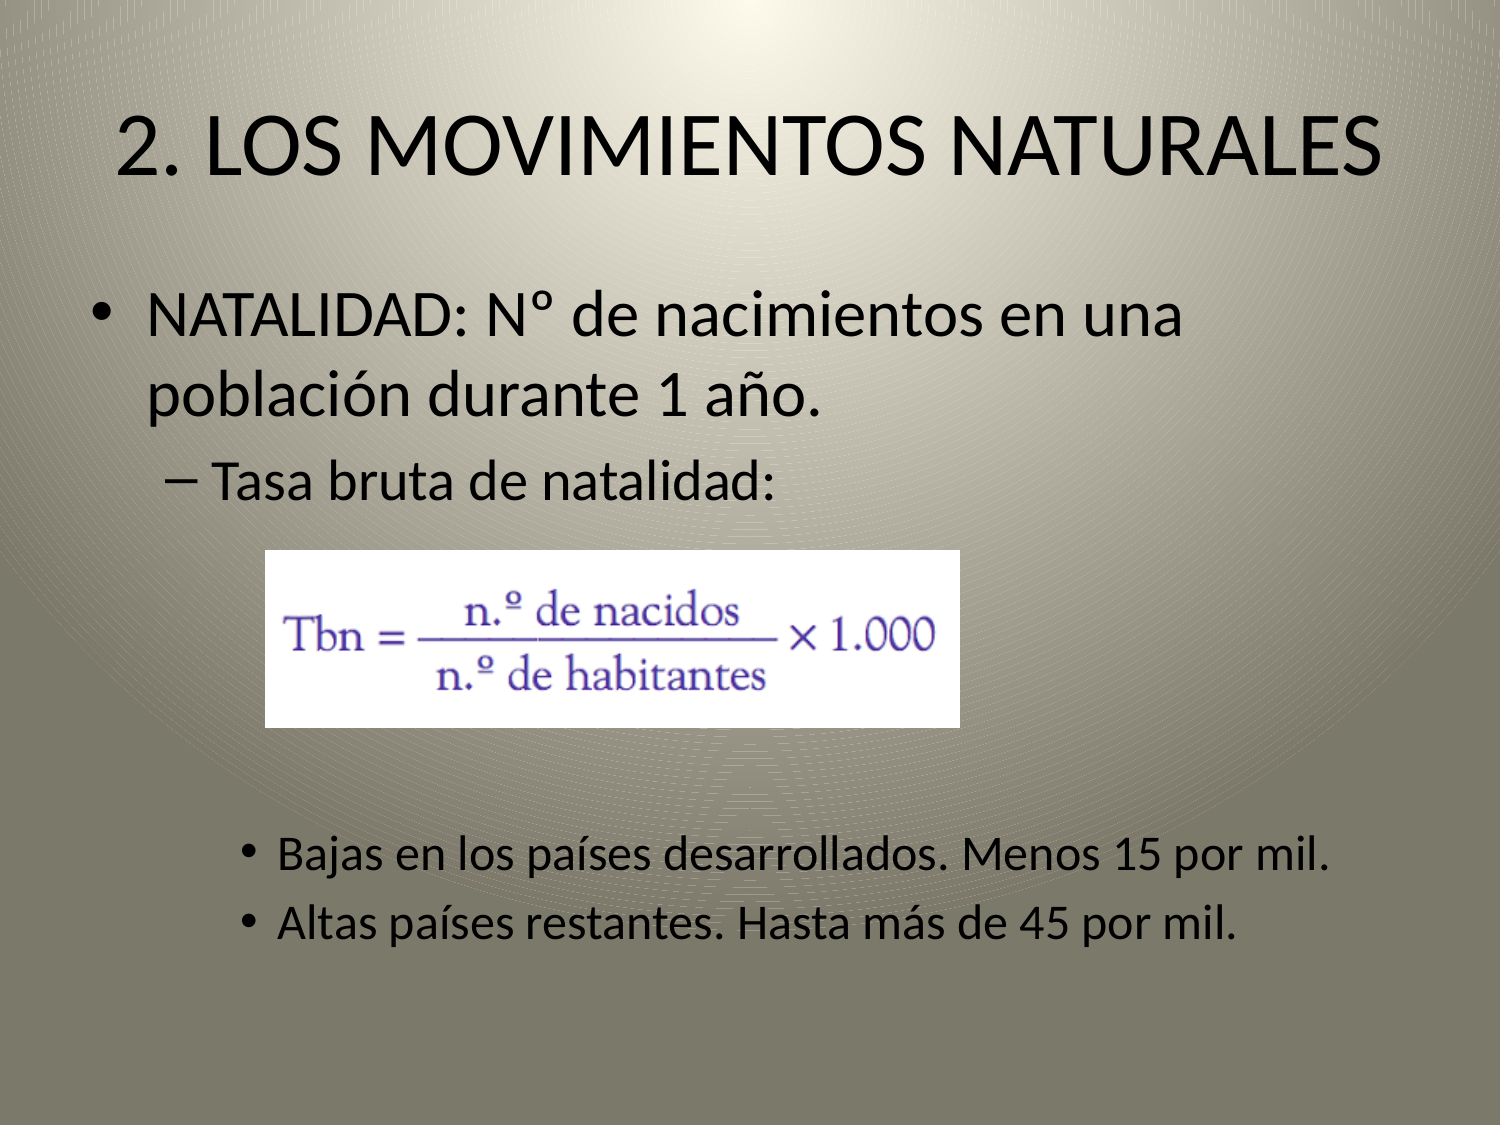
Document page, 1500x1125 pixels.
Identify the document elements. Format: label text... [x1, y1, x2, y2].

list NATALIDAD: Nº de nacimientos en una población durante 1 año. Tasa bruta de natalidad: Bajas en los países desarrollados. Menos 15 por mil. Altas países restantes. Hasta más de 45 por mil. [75, 262, 1425, 1005]
picture [265, 550, 960, 728]
title 2. LOS MOVIMIENTOS NATURALES [75, 45, 1425, 233]
